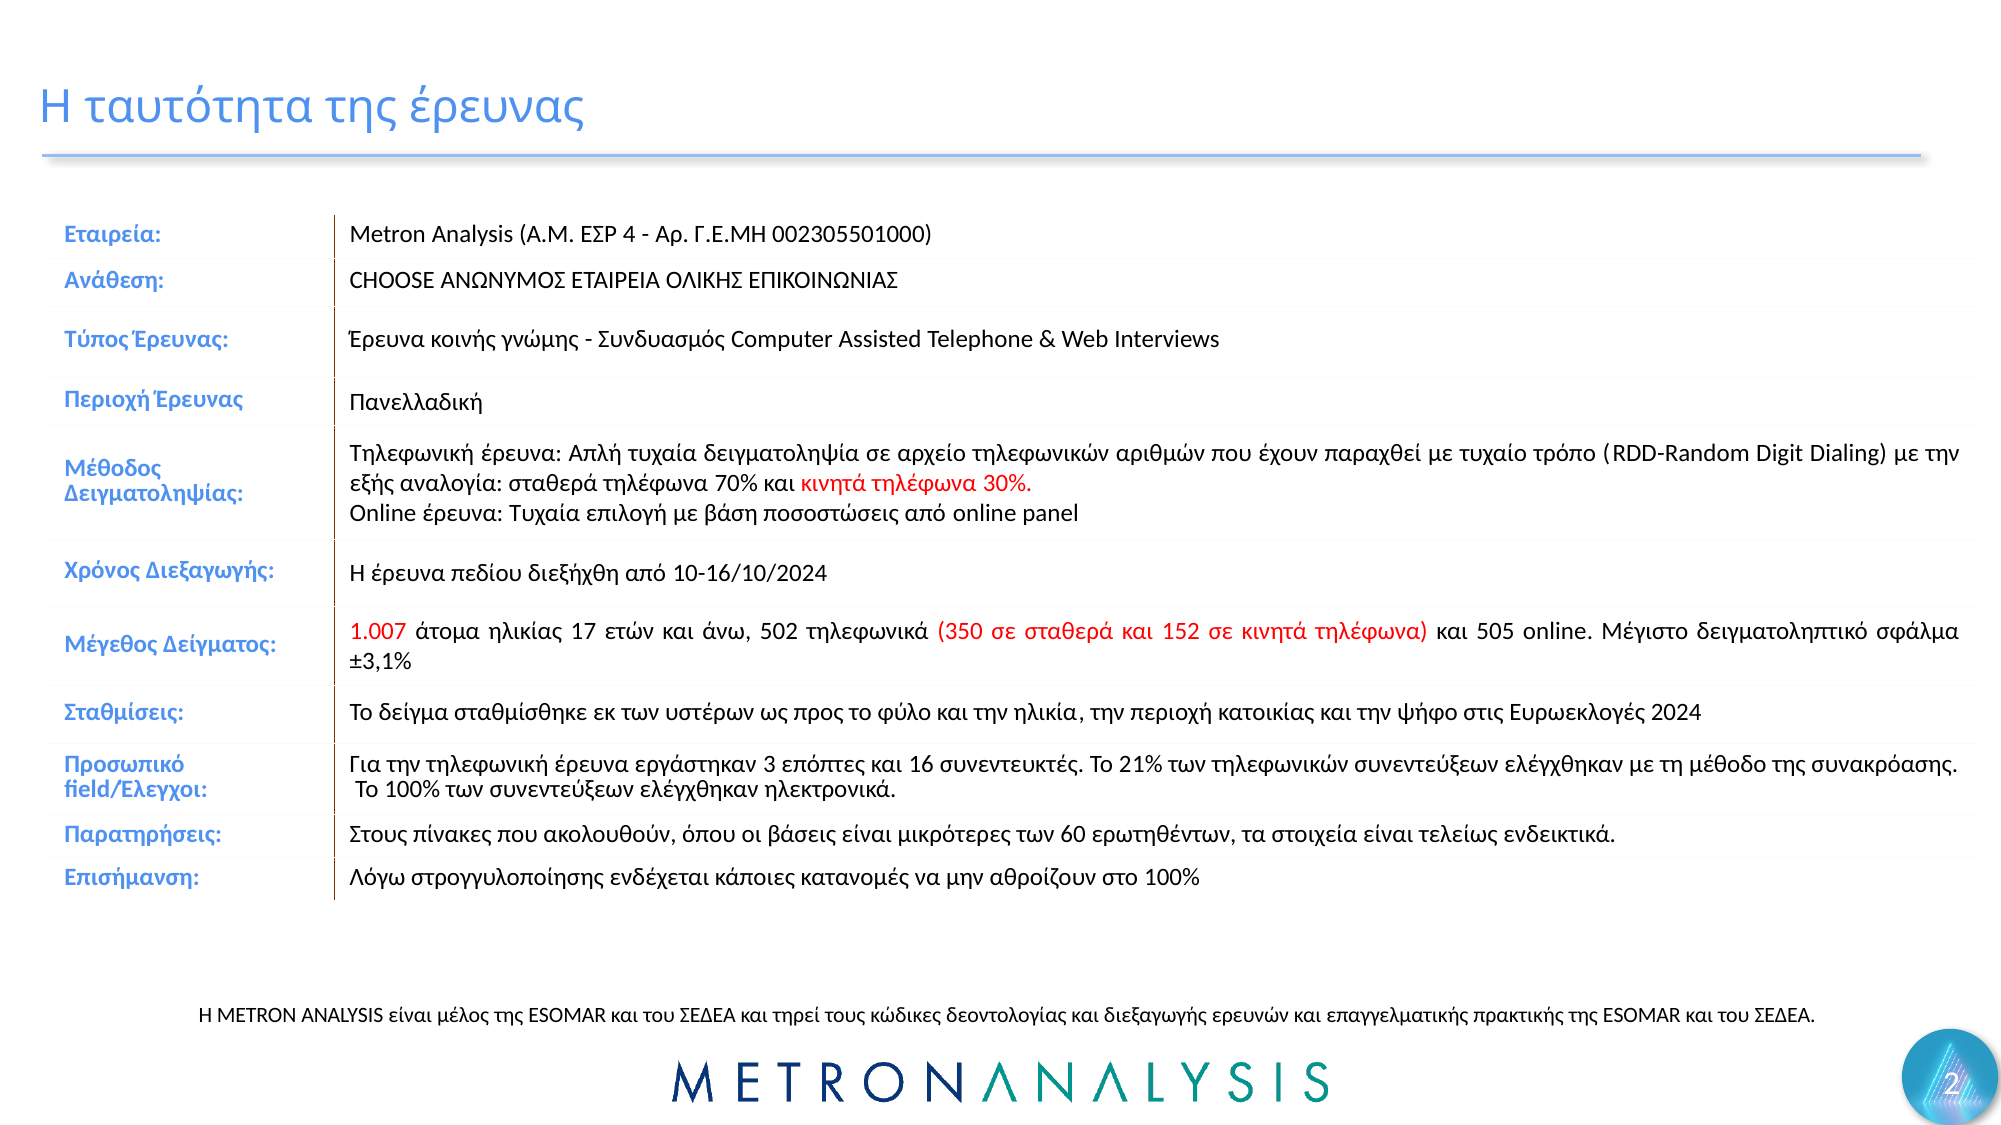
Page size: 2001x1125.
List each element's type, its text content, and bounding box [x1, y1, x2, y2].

table_cell Σταθμίσεις: [49, 686, 334, 743]
table_cell Μέγεθος Δείγματος: [49, 607, 334, 685]
table_cell Για την τηλεφωνική έρευνα εργάστηκαν 3 επόπτες και 16 συνεντευκτές. Το 21% των τηλεφωνικών συνεντεύξεων ελέγχθηκαν με τη μέθοδο της συνακρόασης. Το 100% των συνεντεύξεων ελέγχθηκαν ηλεκτρονικά. [335, 744, 1975, 814]
table_cell Περιοχή Έρευνας [49, 378, 334, 425]
table_cell Τηλεφωνική έρευνα: Απλή τυχαία δειγματοληψία σε αρχείο τηλεφωνικών αριθμών που έχουν παραχθεί με τυχαίο τρόπο (RDD-Random Digit Dialing) με την εξής αναλογία: σταθερά τηλέφωνα 70% και κινητά τηλέφωνα 30%. Online έρευνα: Τυχαία επιλογή με βάση ποσοστώσεις από online panel [335, 426, 1975, 539]
table_cell Παρατηρήσεις: [49, 815, 334, 857]
table_cell Στους πίνακες που ακολουθούν, όπου οι βάσεις είναι μικρότερες των 60 ερωτηθέντων, τα στοιχεία είναι τελείως ενδεικτικά. [335, 815, 1975, 857]
table_cell Έρευνα κοινής γνώμης - Συνδυασμός Computer Assisted Telephone & Web Interviews [335, 307, 1975, 377]
table_cell 1.007 άτομα ηλικίας 17 ετών και άνω, 502 τηλεφωνικά (350 σε σταθερά και 152 σε κινητά τηλέφωνα) και 505 online. Μέγιστο δειγματοληπτικό σφάλμα ±3,1% [335, 607, 1975, 685]
table_cell Ανάθεση: [49, 259, 334, 306]
table_cell Λόγω στρογγυλοποίησης ενδέχεται κάποιες κατανομές να μην αθροίζουν στο 100% [335, 858, 1975, 900]
table_cell Πανελλαδική [335, 378, 1975, 425]
table_header Εταιρεία: [49, 215, 334, 258]
table_cell Τύπος Έρευνας: [49, 307, 334, 377]
table_cell Το δείγμα σταθμίσθηκε εκ των υστέρων ως προς το φύλο και την ηλικία, την περιοχή κατοικίας και την ψήφο στις Ευρωεκλογές 2024 [335, 686, 1975, 743]
table_header Metron Analysis (Α.Μ. ΕΣΡ 4 - Αρ. Γ.Ε.ΜΗ 002305501000) [335, 215, 1975, 258]
title Η ταυτότητα της έρευνας [23, 19, 1508, 197]
table_cell Επισήμανση: [49, 858, 334, 900]
table_cell Χρόνος Διεξαγωγής: [49, 540, 334, 606]
slide_number 2 [1524, 1051, 1975, 1112]
table_cell Η έρευνα πεδίου διεξήχθη από 10-16/10/2024 [335, 540, 1975, 606]
table_cell Προσωπικό field/Έλεγχοι: [49, 744, 334, 814]
text_box Η METRON ANALYSIS είναι μέλος της ESOMAR και του ΣΕΔΕΑ και τηρεί τους κώδικες δεοντολογίας και διεξαγωγής ερευνών και επαγγελματικής πρακτικής της ESOMAR και του ΣΕΔΕΑ. [27, 987, 1991, 1034]
table_cell Μέθοδος Δειγματοληψίας: [49, 426, 334, 539]
picture [672, 1060, 1328, 1103]
table_cell CHOOSE ΑΝΩΝΥΜΟΣ ΕΤΑΙΡΕΙΑ ΟΛΙΚΗΣ ΕΠΙΚΟΙΝΩΝΙΑΣ [335, 259, 1975, 306]
picture [1909, 1034, 1999, 1125]
